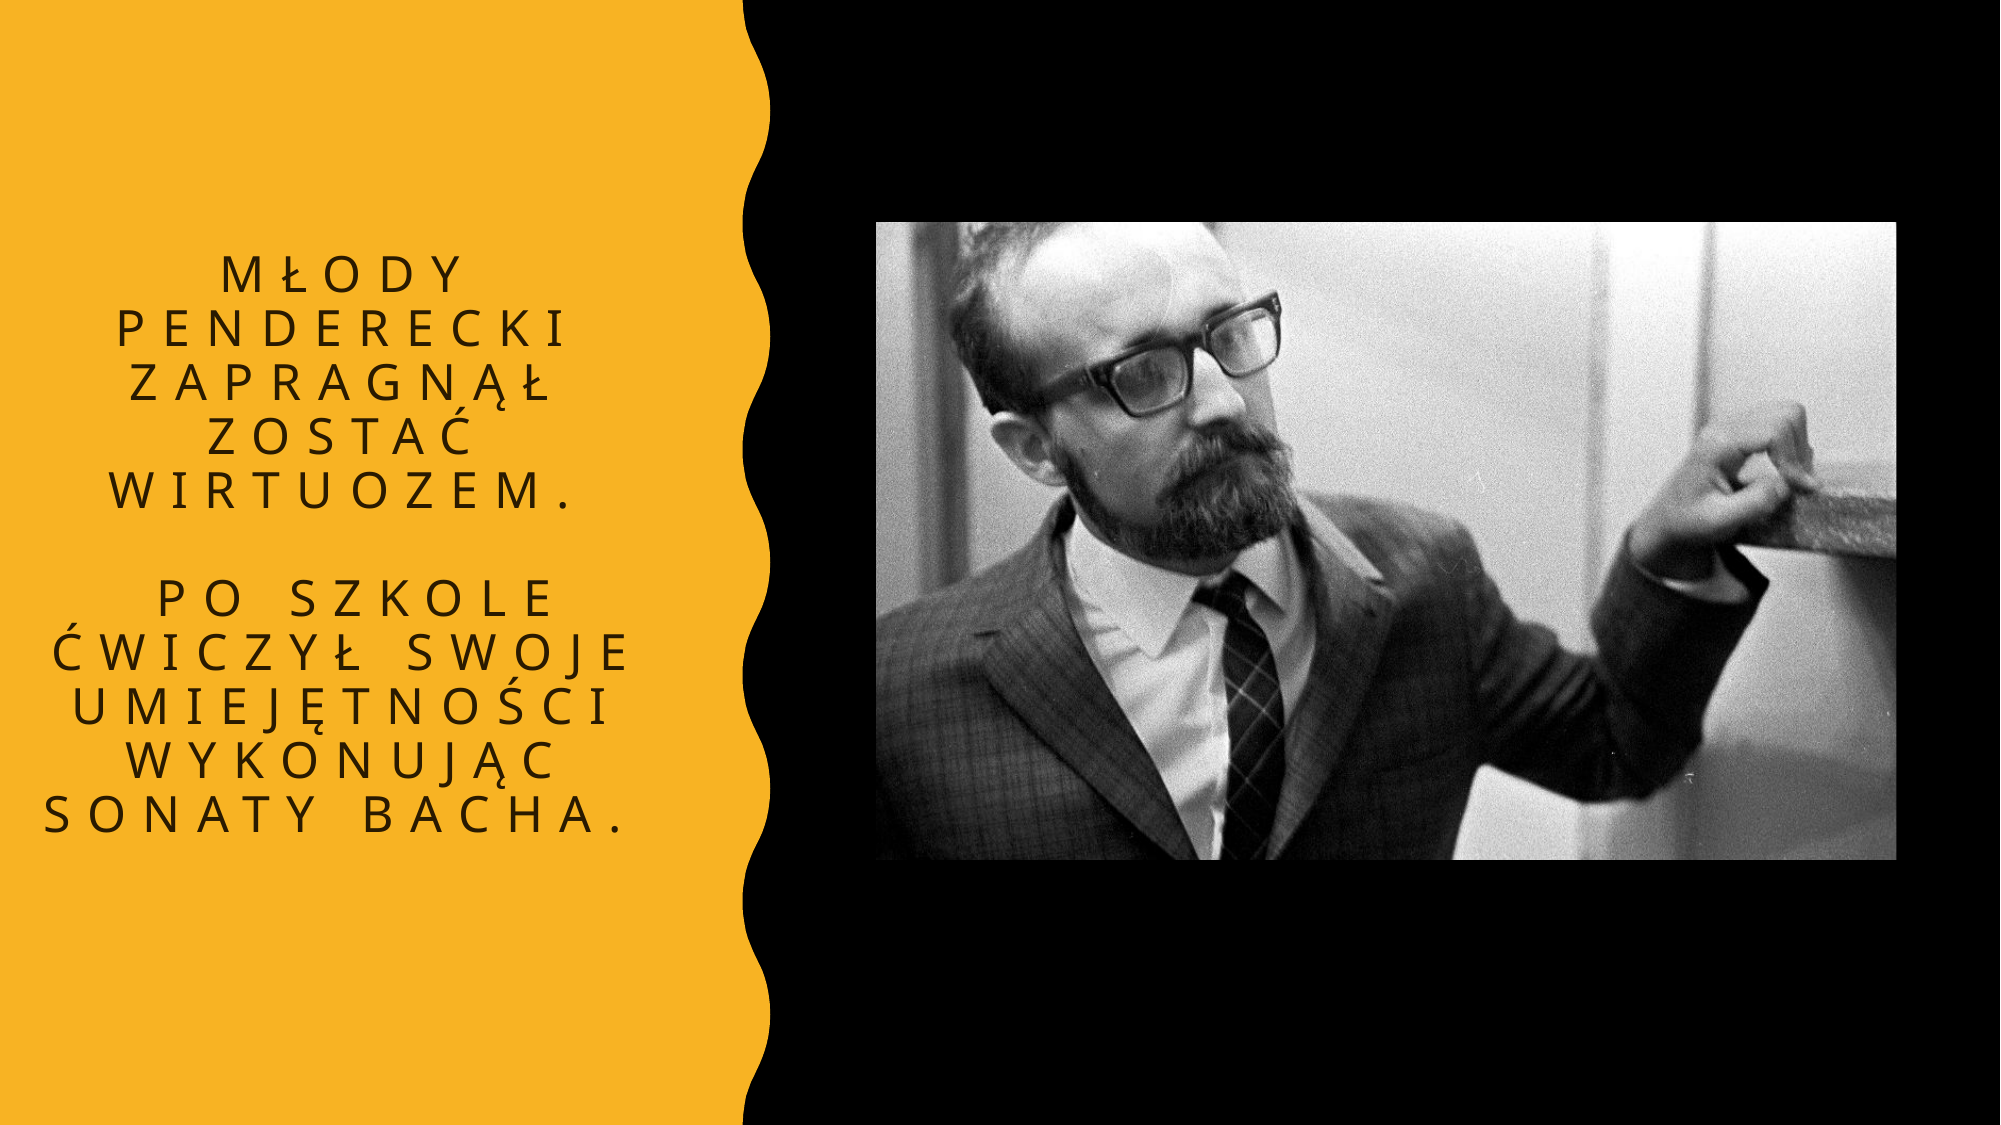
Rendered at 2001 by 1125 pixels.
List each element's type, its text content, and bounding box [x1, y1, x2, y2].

text_box [743, 0, 2000, 1125]
picture [875, 222, 1897, 860]
title MŁODY PENDERECKI ZAPRAGNĄŁ ZOSTAĆ WIRTUOZEM. PO SZKOLE ĆWICZYŁ SWOJE UMIEJĘTNOŚCI WYKONUJĄC SONATY BACHA. [25, 81, 670, 940]
text_box [0, 0, 771, 1125]
